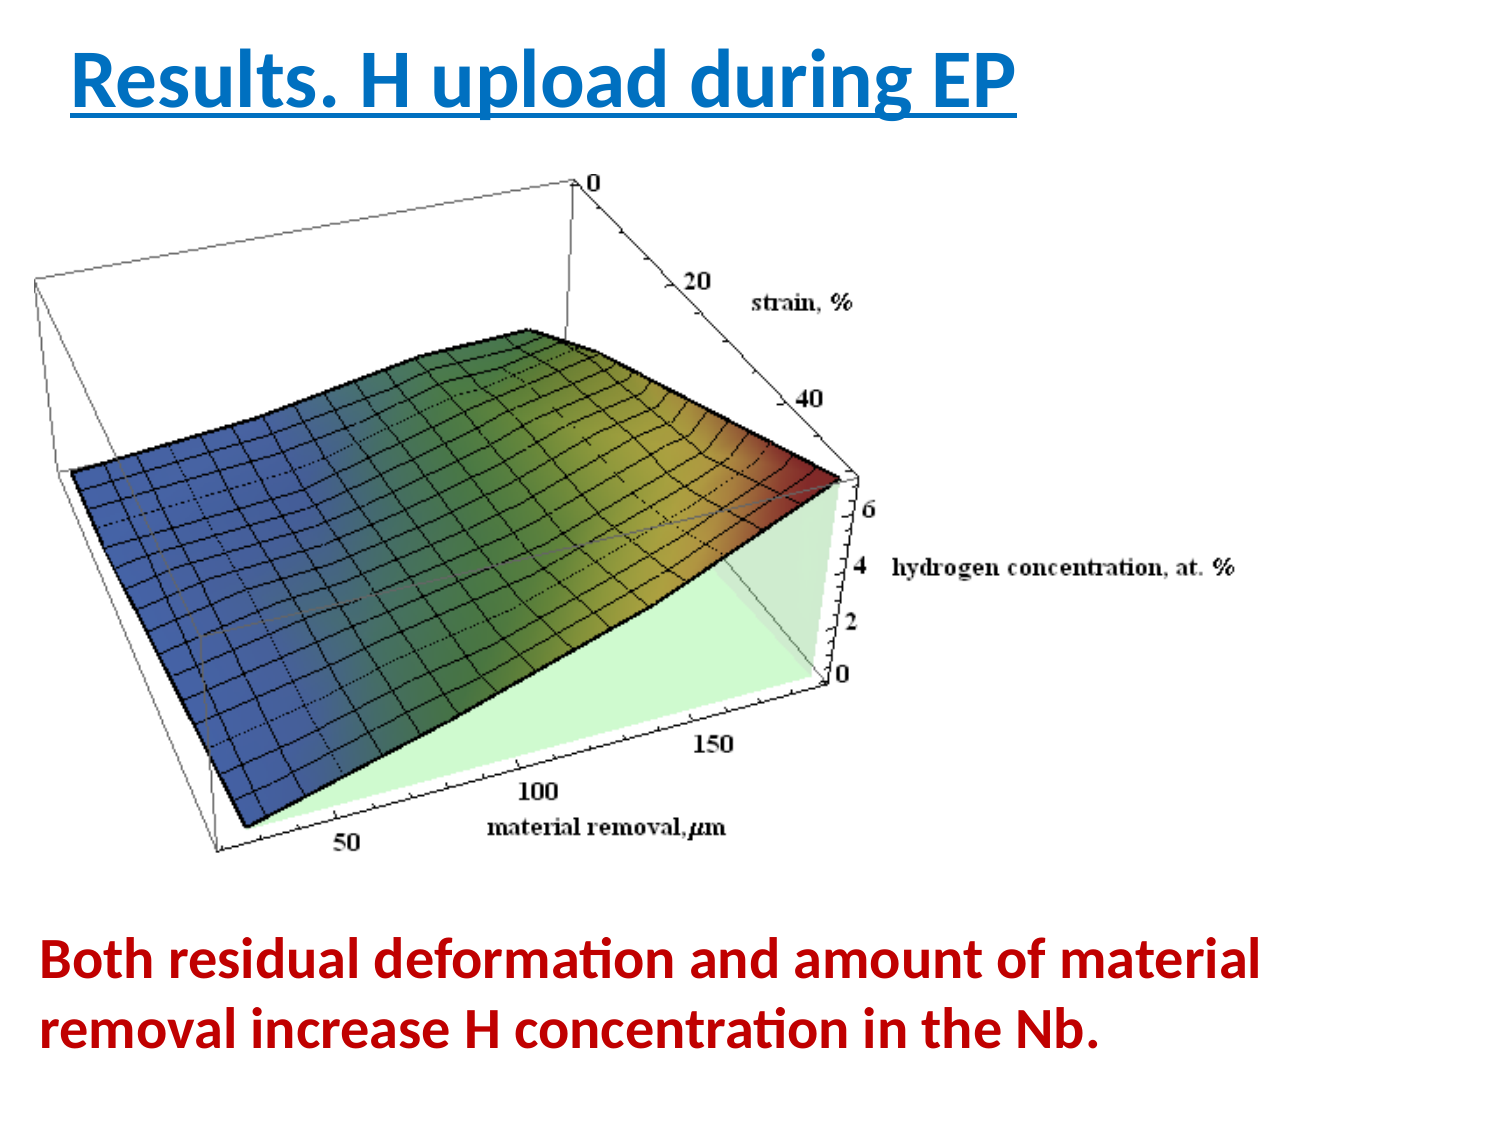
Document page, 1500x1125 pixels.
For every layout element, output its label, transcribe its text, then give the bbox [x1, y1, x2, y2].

text_box Results. H upload during EP [55, 16, 1033, 132]
picture [33, 174, 1238, 860]
text_box Both residual deformation and amount of material removal increase H concentration in the Nb. [24, 912, 1425, 1068]
